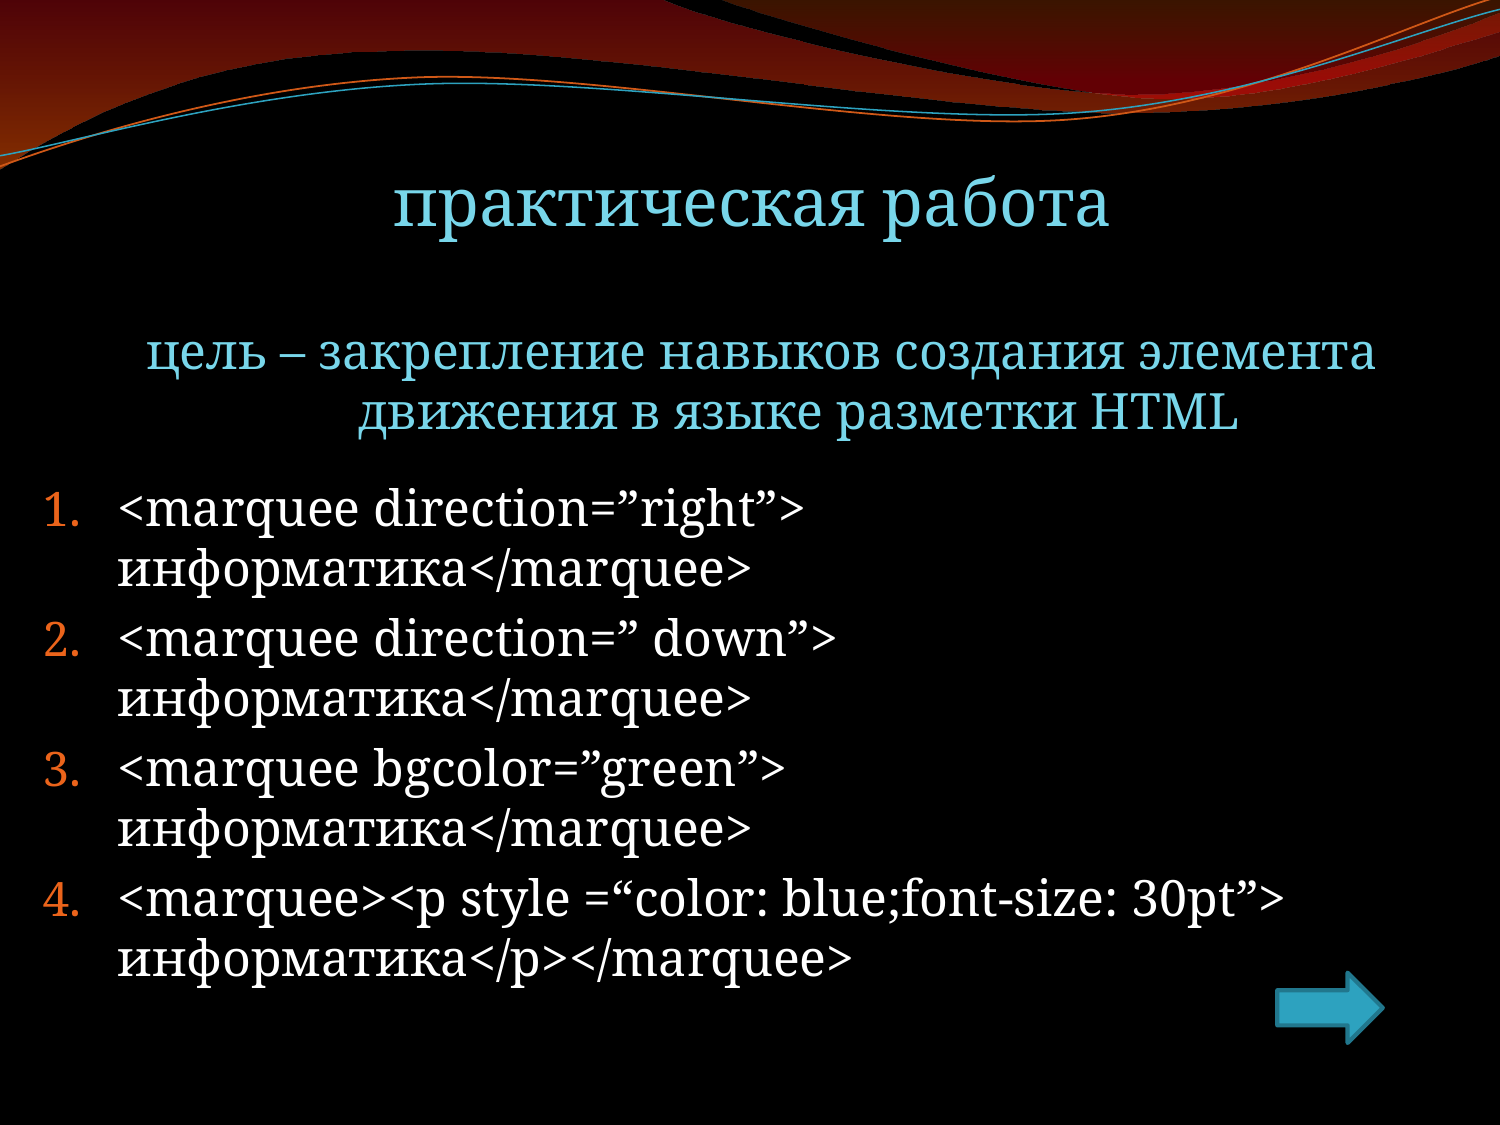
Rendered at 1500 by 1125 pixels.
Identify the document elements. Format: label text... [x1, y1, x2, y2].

text_box практическая работа цель – закрепление навыков создания элемента движения в языке разметки HTML [70, 152, 1454, 447]
list <marquee direction=”right”> информатика</marquee> <marquee direction=” down”> информатика</marquee> <marquee bgcolor=”green”> информатика</marquee> <marquee><p style =“color: blue;font-size: 30pt”> информатика</p></marquee> [35, 468, 1418, 950]
text_box [1275, 970, 1385, 1045]
